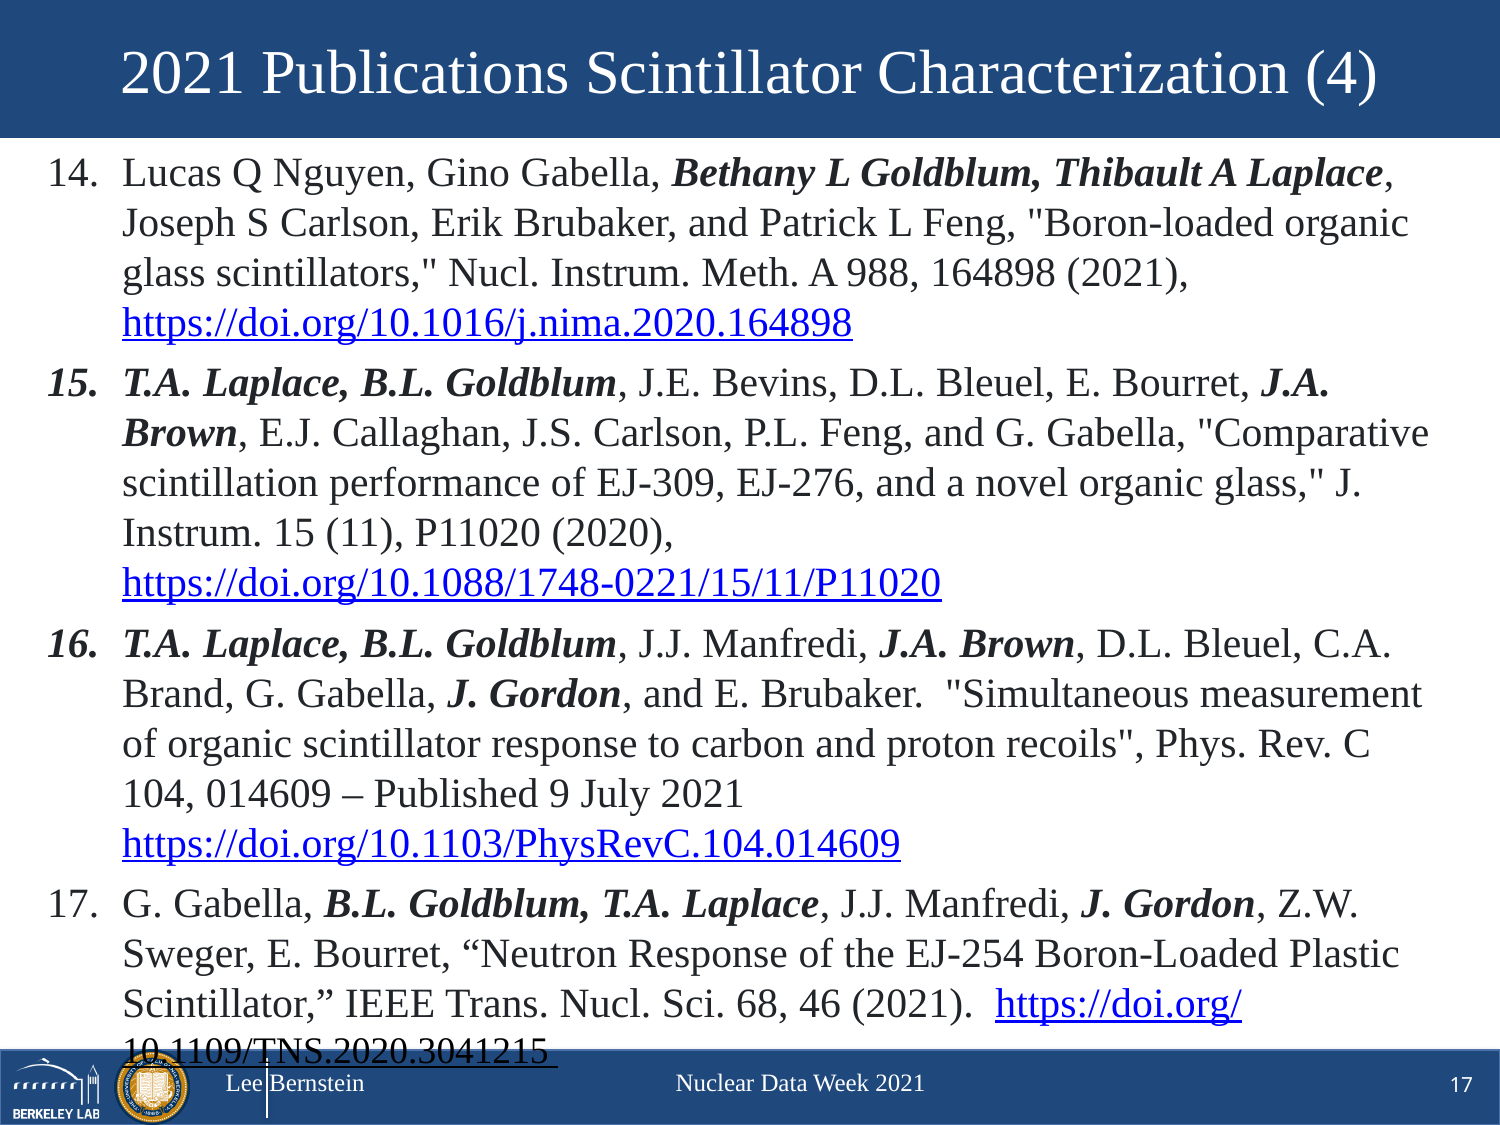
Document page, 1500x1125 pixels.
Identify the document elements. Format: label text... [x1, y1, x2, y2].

text_box Lucas Q Nguyen, Gino Gabella, Bethany L Goldblum, Thibault A Laplace, Joseph S Carlson, Erik Brubaker, and Patrick L Feng, "Boron-loaded organic glass scintillators," Nucl. Instrum. Meth. A 988, 164898 (2021), https://doi.org/10.1016/j.nima.2020.164898 T.A. Laplace, B.L. Goldblum, J.E. Bevins, D.L. Bleuel, E. Bourret, J.A. Brown, E.J. Callaghan, J.S. Carlson, P.L. Feng, and G. Gabella, "Comparative scintillation performance of EJ-309, EJ-276, and a novel organic glass," J. Instrum. 15 (11), P11020 (2020), https://doi.org/10.1088/1748-0221/15/11/P11020 T.A. Laplace, B.L. Goldblum, J.J. Manfredi, J.A. Brown, D.L. Bleuel, C.A. Brand, G. Gabella, J. Gordon, and E. Brubaker. "Simultaneous measurement of organic scintillator response to carbon and proton recoils", Phys. Rev. C 104, 014609 – Published 9 July 2021 https://doi.org/10.1103/PhysRevC.104.014609 G. Gabella, B.L. Goldblum, T.A. Laplace, J.J. Manfredi, J. Gordon, Z.W. Sweger, E. Bourret, “Neutron Response of the EJ-254 Boron-Loaded Plastic Scintillator,” IEEE Trans. Nucl. Sci. 68, 46 (2021). https://doi.org/10.1109/TNS.2020.3041215 [32, 137, 1468, 1079]
title 2021 Publications Scintillator Characterization (4) [0, 0, 1500, 138]
picture [114, 1079, 190, 1125]
